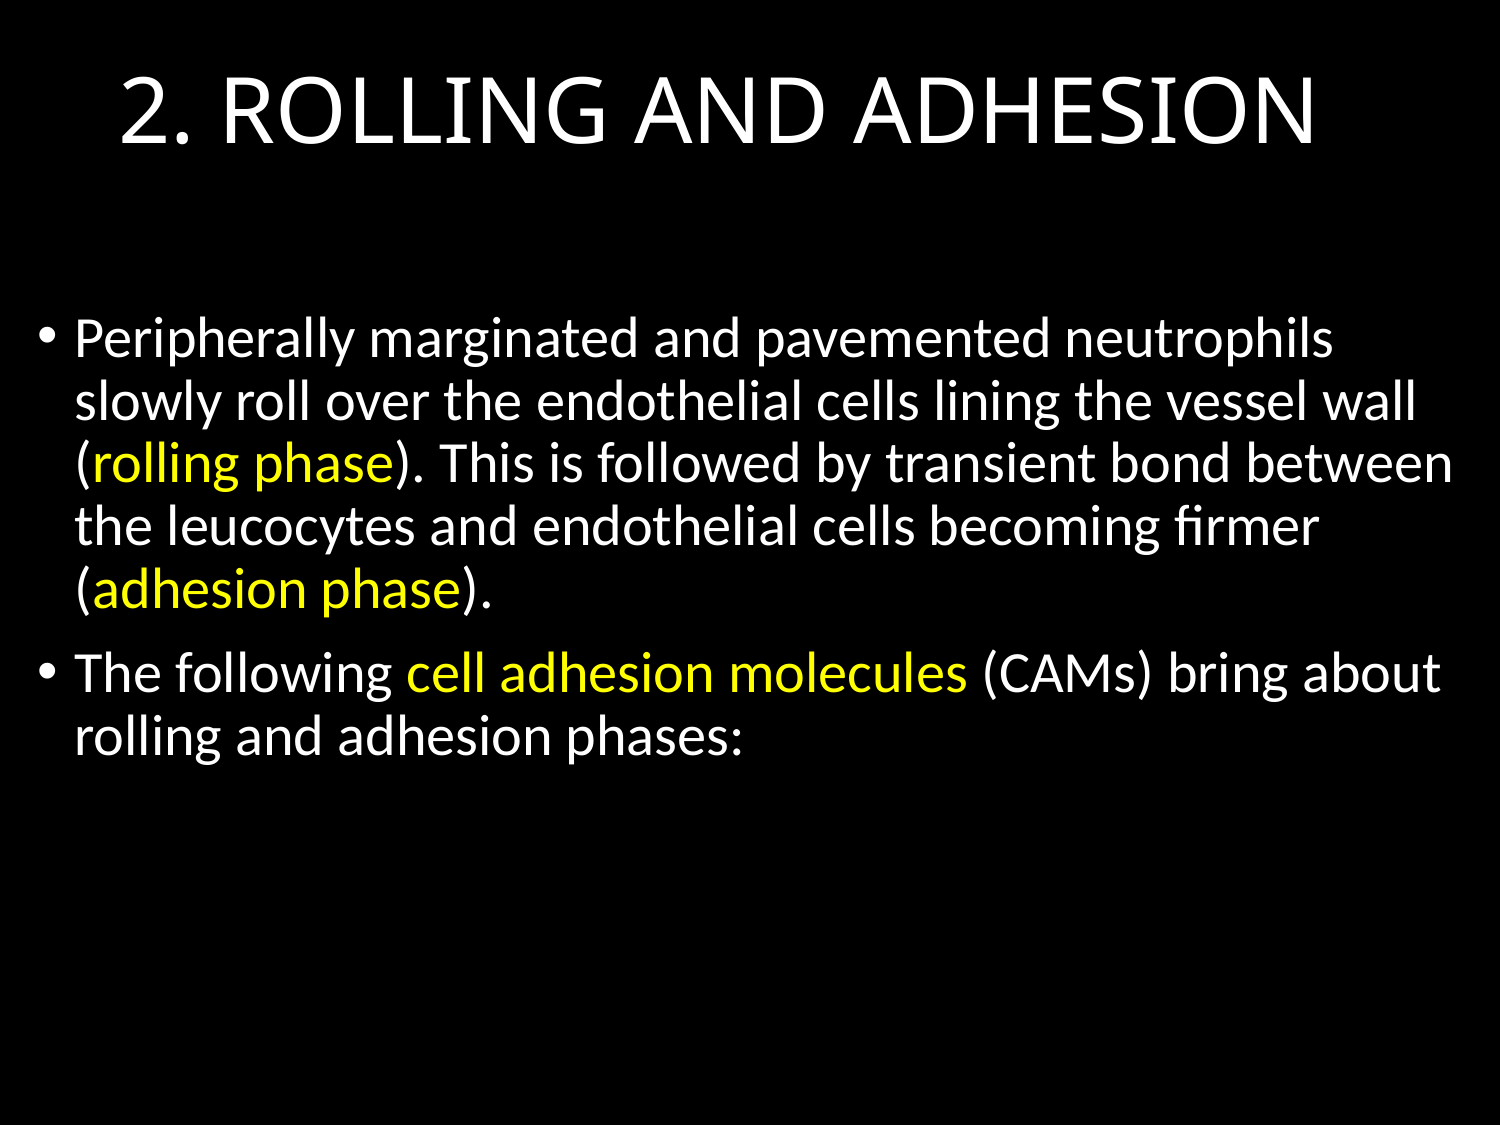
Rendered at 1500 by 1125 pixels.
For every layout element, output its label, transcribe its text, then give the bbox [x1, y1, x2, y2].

title 2. ROLLING AND ADHESION [103, 59, 1397, 278]
list Peripherally marginated and pavemented neutrophils slowly roll over the endothelial cells lining the vessel wall (rolling phase). This is followed by transient bond between the leucocytes and endothelial cells becoming firmer (adhesion phase). The following cell adhesion molecules (CAMs) bring about rolling and adhesion phases: [22, 299, 1475, 1114]
